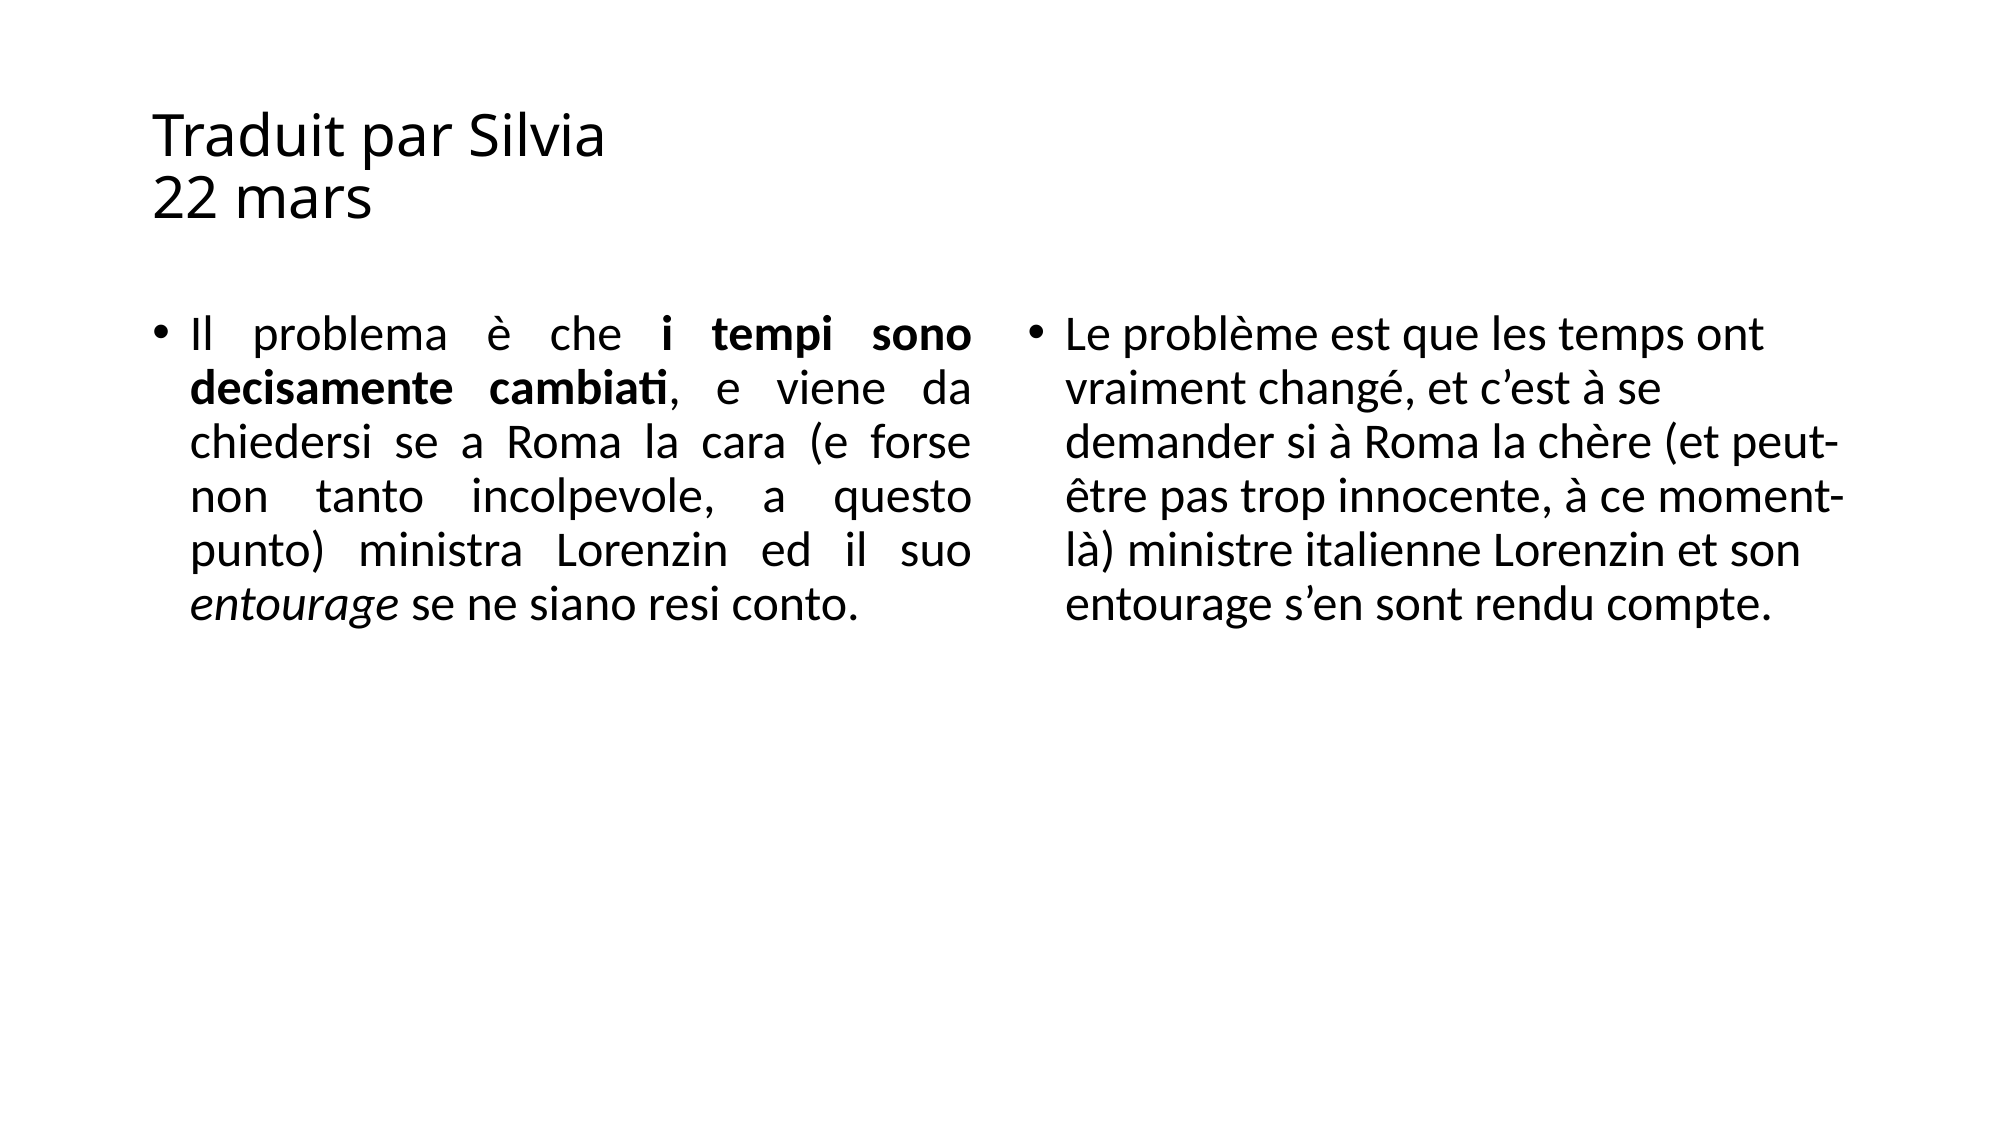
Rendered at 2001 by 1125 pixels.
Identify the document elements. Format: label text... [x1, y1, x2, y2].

list Il problema è che i tempi sono decisamente cambiati, e viene da chiedersi se a Roma la cara (e forse non tanto incolpevole, a questo punto) ministra Lorenzin ed il suo entourage se ne siano resi conto. [137, 299, 988, 1014]
list Le problème est que les temps ont vraiment changé, et c’est à se demander si à Roma la chère (et peut-être pas trop innocente, à ce moment-là) ministre italienne Lorenzin et son entourage s’en sont rendu compte. [1012, 299, 1863, 1014]
title Traduit par Silvia 22 mars [137, 59, 1863, 278]
